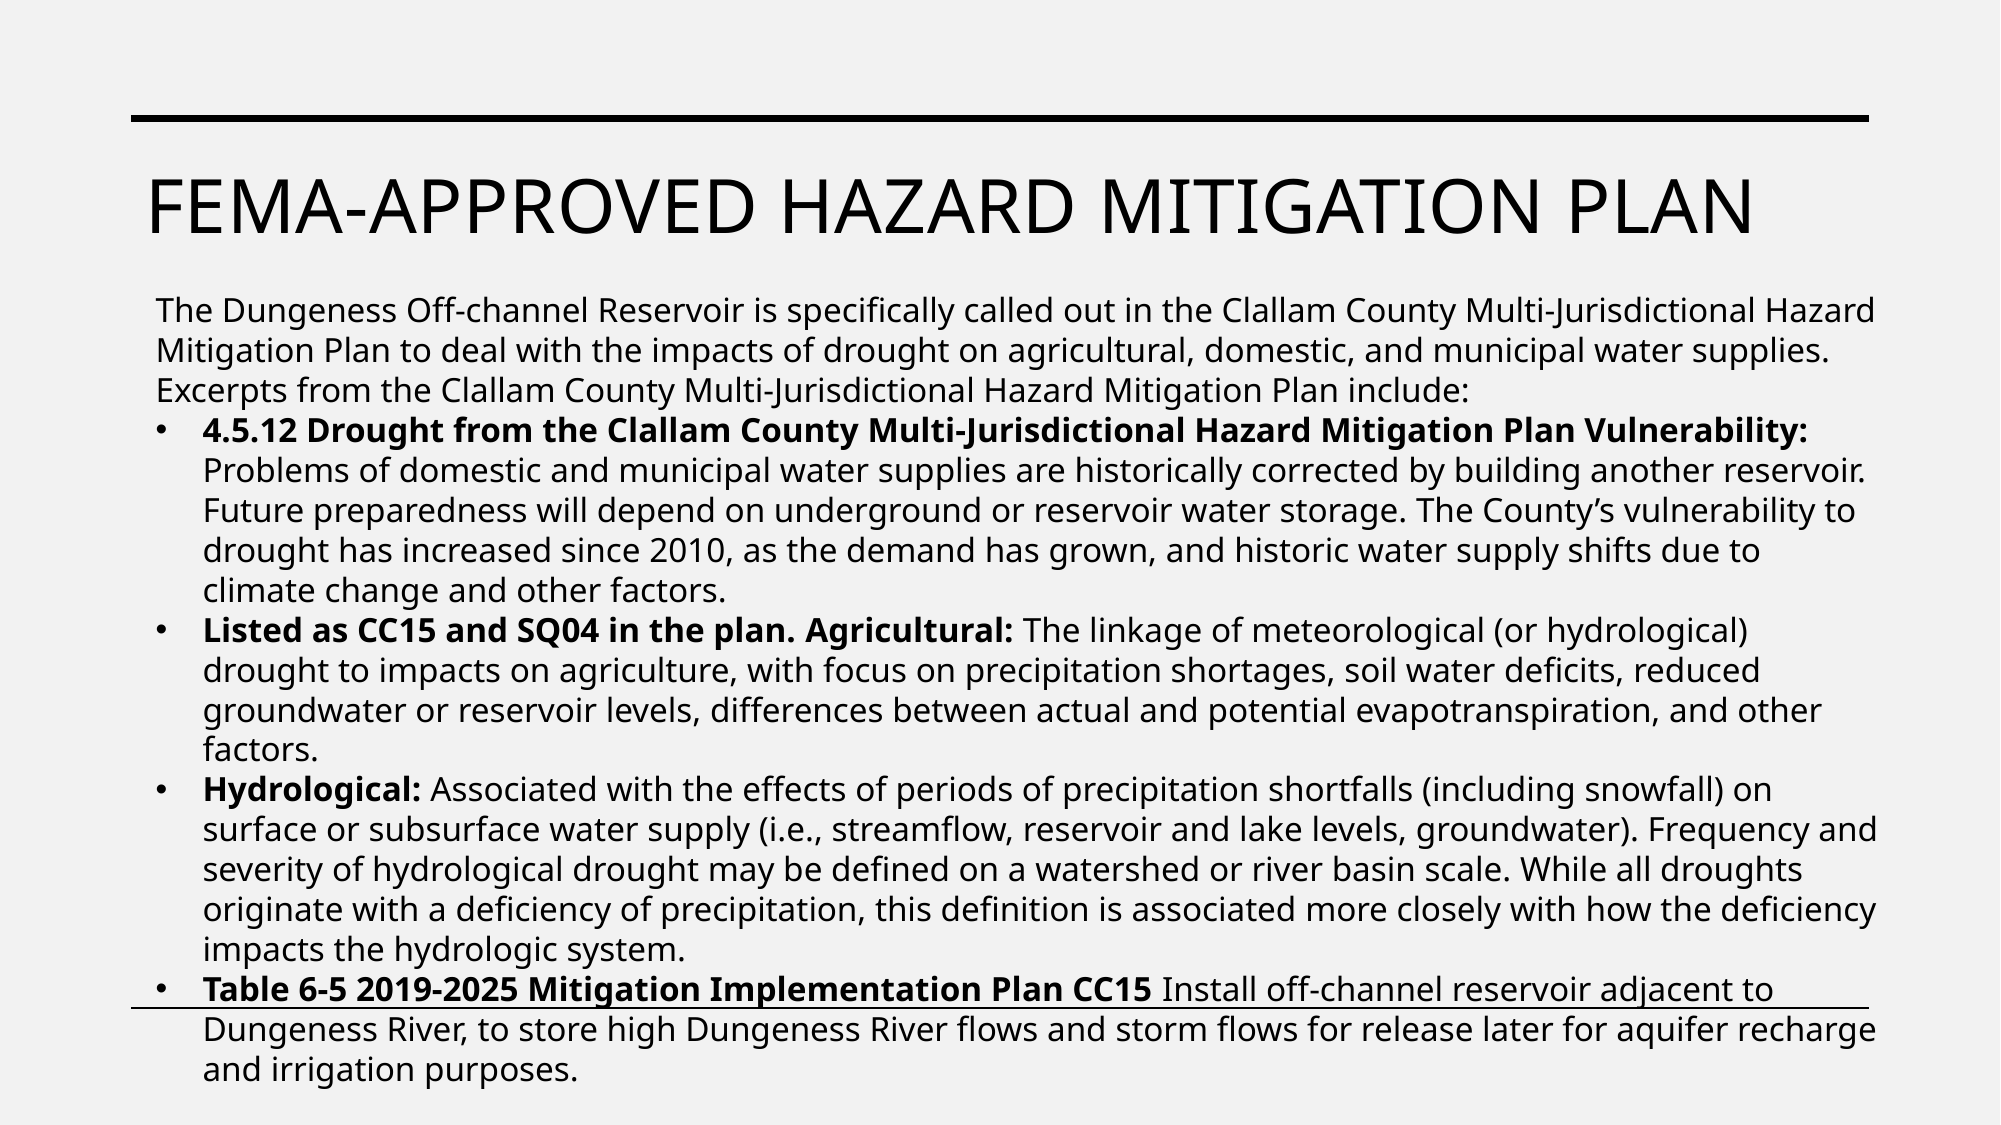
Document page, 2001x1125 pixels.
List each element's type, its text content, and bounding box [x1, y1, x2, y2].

text_box The Dungeness Off-channel Reservoir is specifically called out in the Clallam County Multi-Jurisdictional Hazard Mitigation Plan to deal with the impacts of drought on agricultural, domestic, and municipal water supplies. Excerpts from the Clallam County Multi-Jurisdictional Hazard Mitigation Plan include: 4.5.12 Drought from the Clallam County Multi-Jurisdictional Hazard Mitigation Plan Vulnerability: Problems of domestic and municipal water supplies are historically corrected by building another reservoir. Future preparedness will depend on underground or reservoir water storage. The County’s vulnerability to drought has increased since 2010, as the demand has grown, and historic water supply shifts due to climate change and other factors. Listed as CC15 and SQ04 in the plan. Agricultural: The linkage of meteorological (or hydrological) drought to impacts on agriculture, with focus on precipitation shortages, soil water deficits, reduced groundwater or reservoir levels, differences between actual and potential evapotranspiration, and other factors. Hydrological: Associated with the effects of periods of precipitation shortfalls (including snowfall) on surface or subsurface water supply (i.e., streamflow, reservoir and lake levels, groundwater). Frequency and severity of hydrological drought may be defined on a watershed or river basin scale. While all droughts originate with a deficiency of precipitation, this definition is associated more closely with how the deficiency impacts the hydrologic system. Table 6-5 2019-2025 Mitigation Implementation Plan CC15 Install off-channel reservoir adjacent to Dungeness River, to store high Dungeness River flows and storm flows for release later for aquifer recharge and irrigation purposes. [140, 281, 1900, 1096]
text_box FEMA-Approved hazard mitigation plan [130, 151, 1896, 370]
